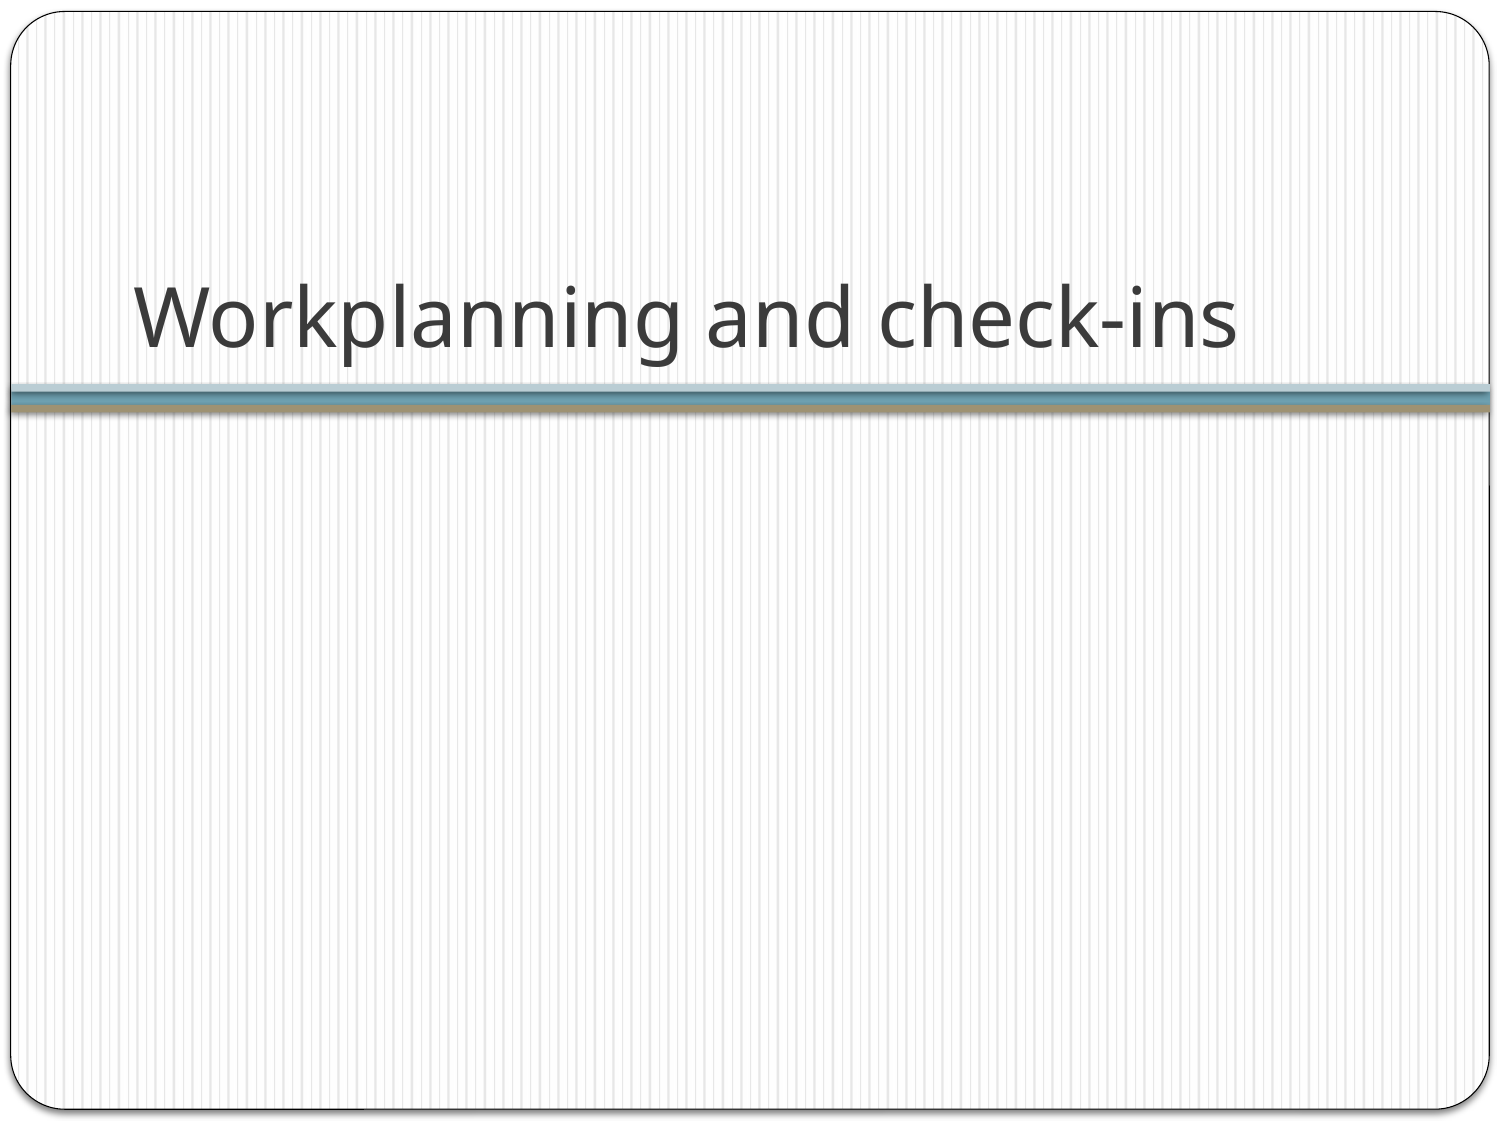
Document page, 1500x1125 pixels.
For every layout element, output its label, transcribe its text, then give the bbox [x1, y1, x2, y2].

title Workplanning and check-ins [118, 156, 1394, 380]
